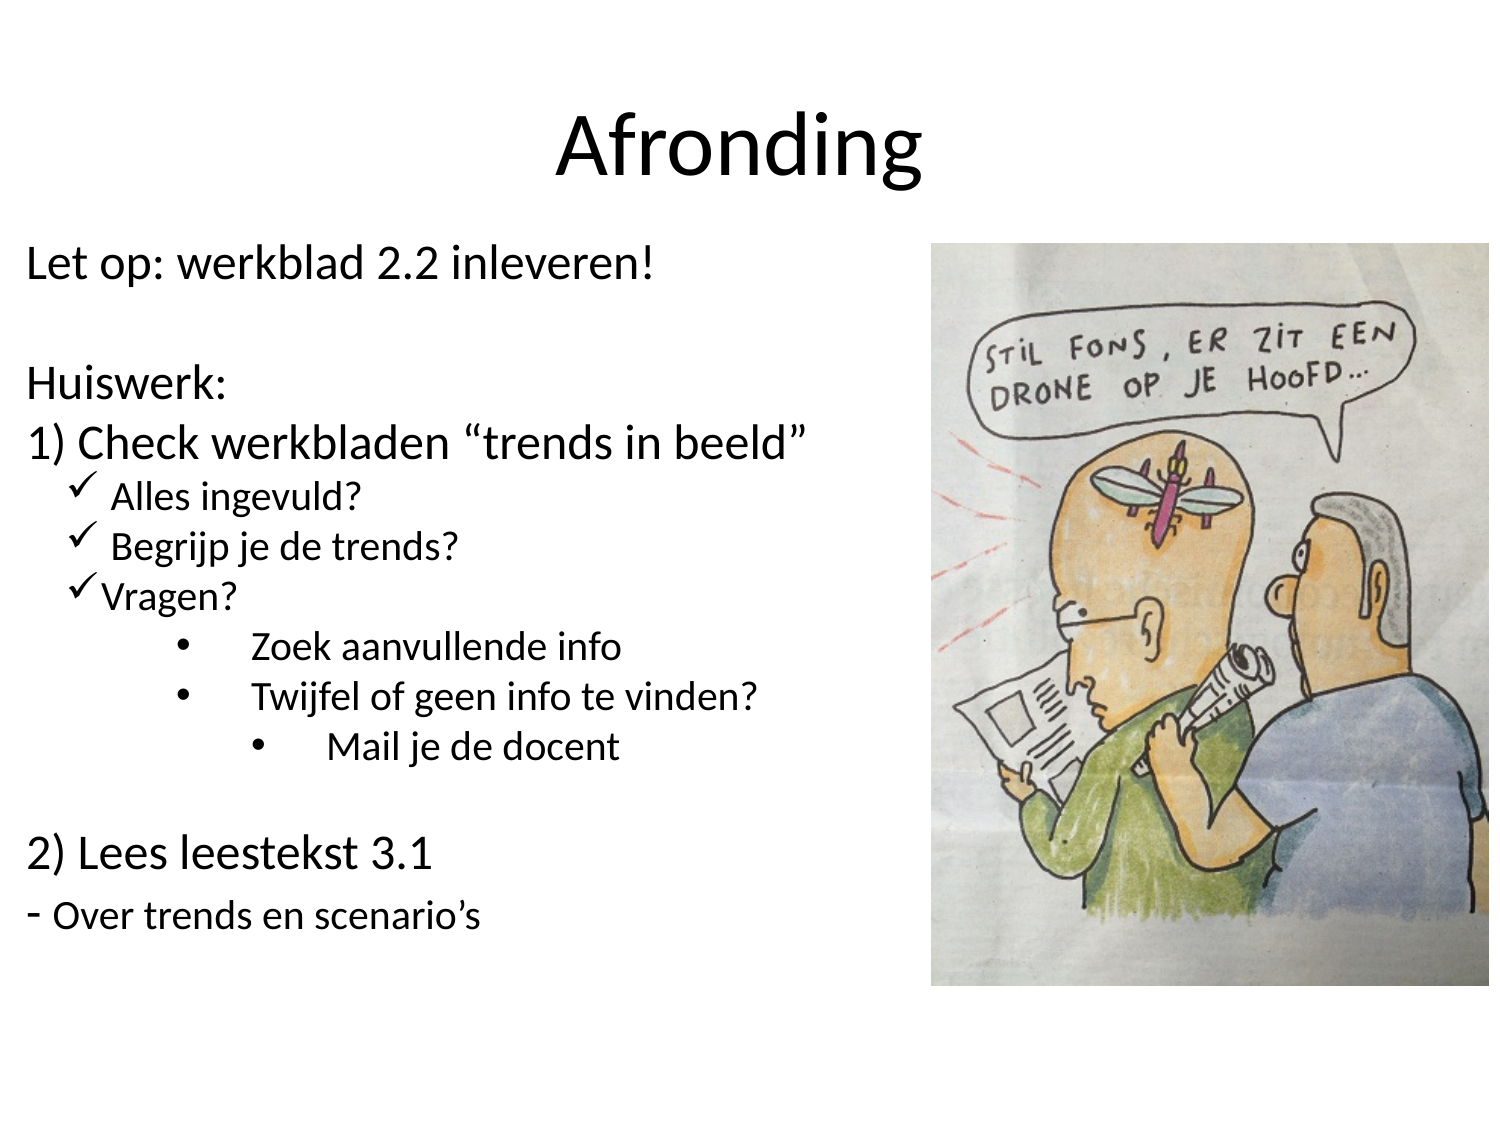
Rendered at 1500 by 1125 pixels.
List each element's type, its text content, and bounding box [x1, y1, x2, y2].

text_box Let op: werkblad 2.2 inleveren! Huiswerk: 1) Check werkbladen “trends in beeld” Alles ingevuld? Begrijp je de trends? Vragen? Zoek aanvullende info Twijfel of geen info te vinden? Mail je de docent 2) Lees leestekst 3.1 - Over trends en scenario’s [11, 221, 1408, 947]
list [930, 243, 1489, 987]
title Afronding [75, 45, 1425, 233]
